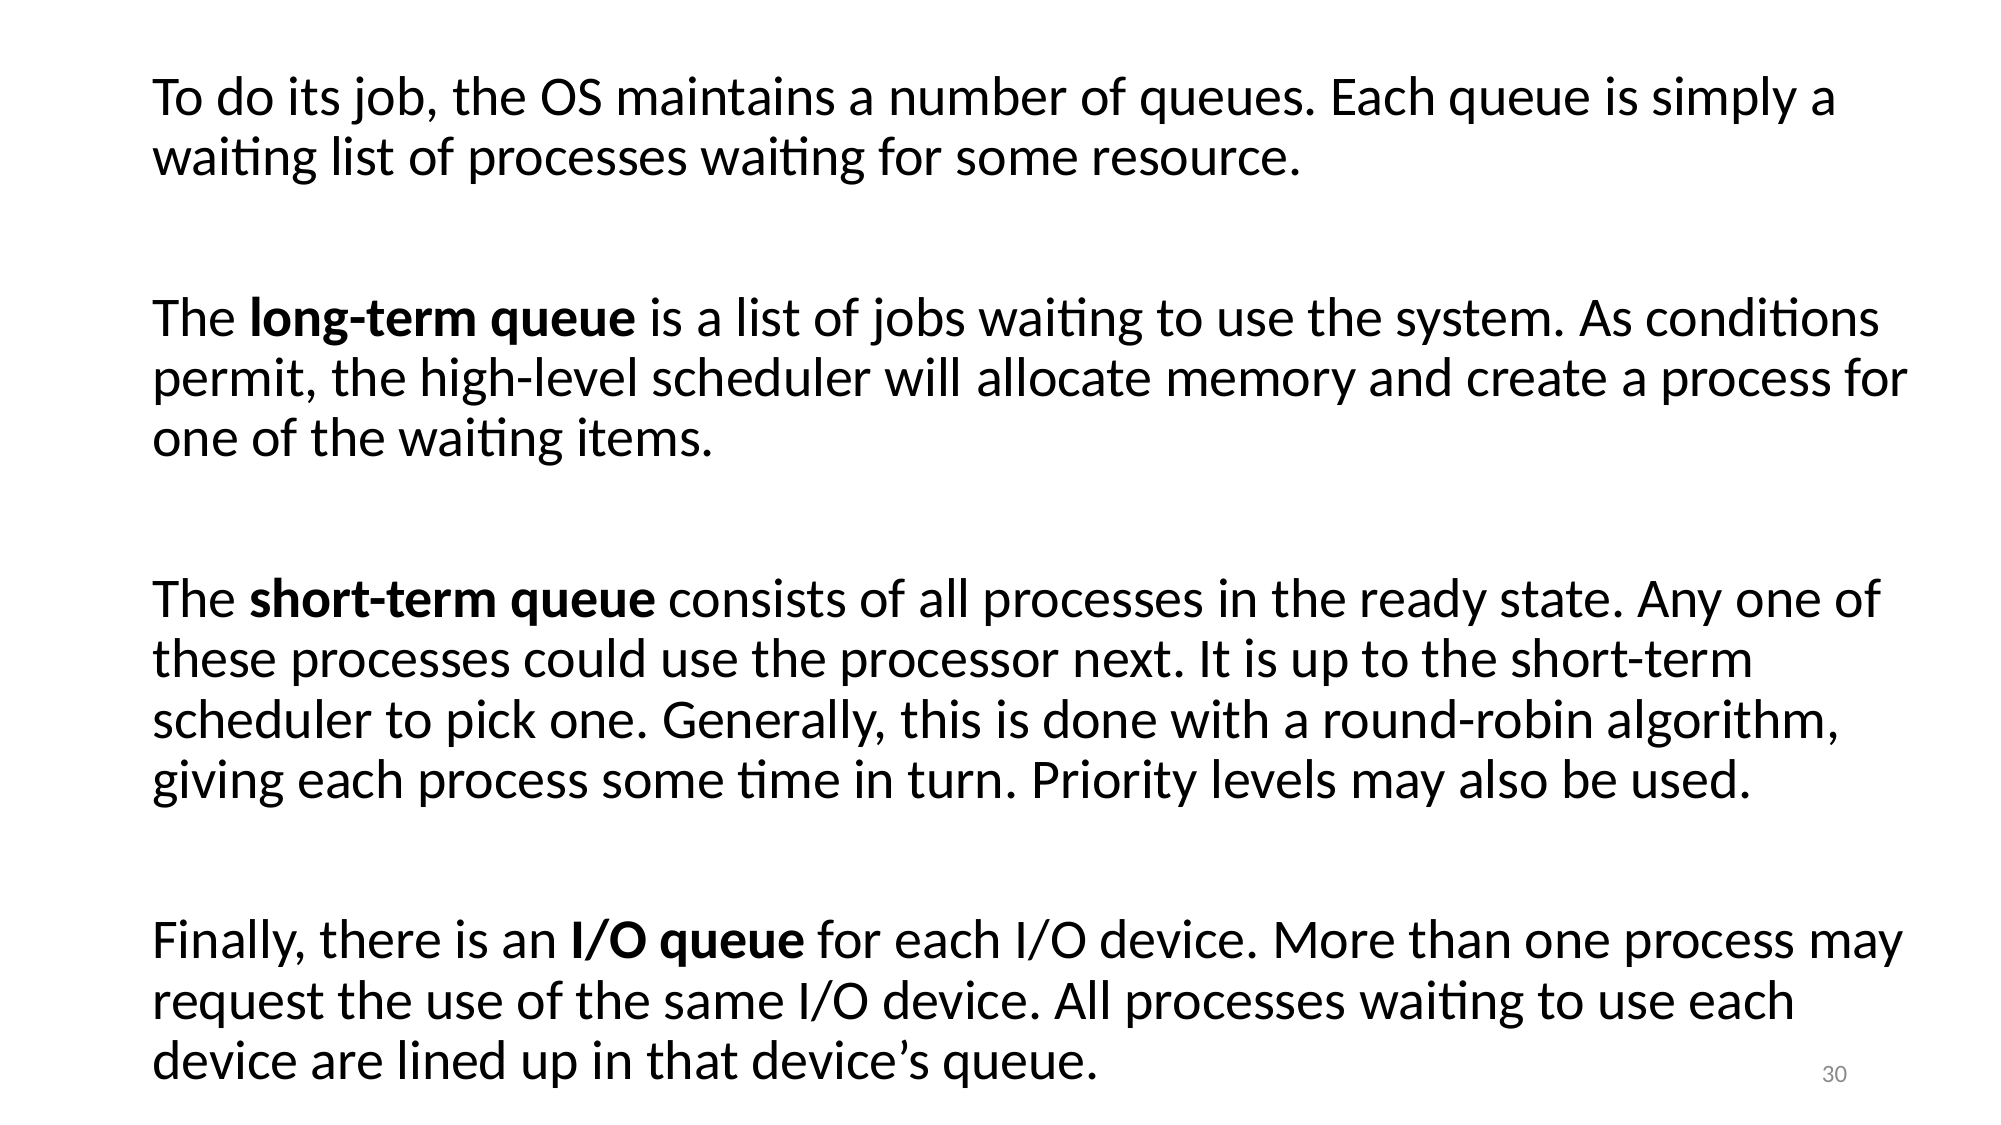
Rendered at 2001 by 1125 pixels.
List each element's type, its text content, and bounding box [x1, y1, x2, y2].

list To do its job, the OS maintains a number of queues. Each queue is simply a waiting list of processes waiting for some resource. The long-term queue is a list of jobs waiting to use the system. As conditions permit, the high-level scheduler will allocate memory and create a process for one of the waiting items. The short-term queue consists of all processes in the ready state. Any one of these processes could use the processor next. It is up to the short-term scheduler to pick one. Generally, this is done with a round-robin algorithm, giving each process some time in turn. Priority levels may also be used. Finally, there is an I/O queue for each I/O device. More than one process may request the use of the same I/O device. All processes waiting to use each device are lined up in that device’s queue. [137, 59, 1958, 1103]
slide_number 30 [1412, 1042, 1863, 1103]
